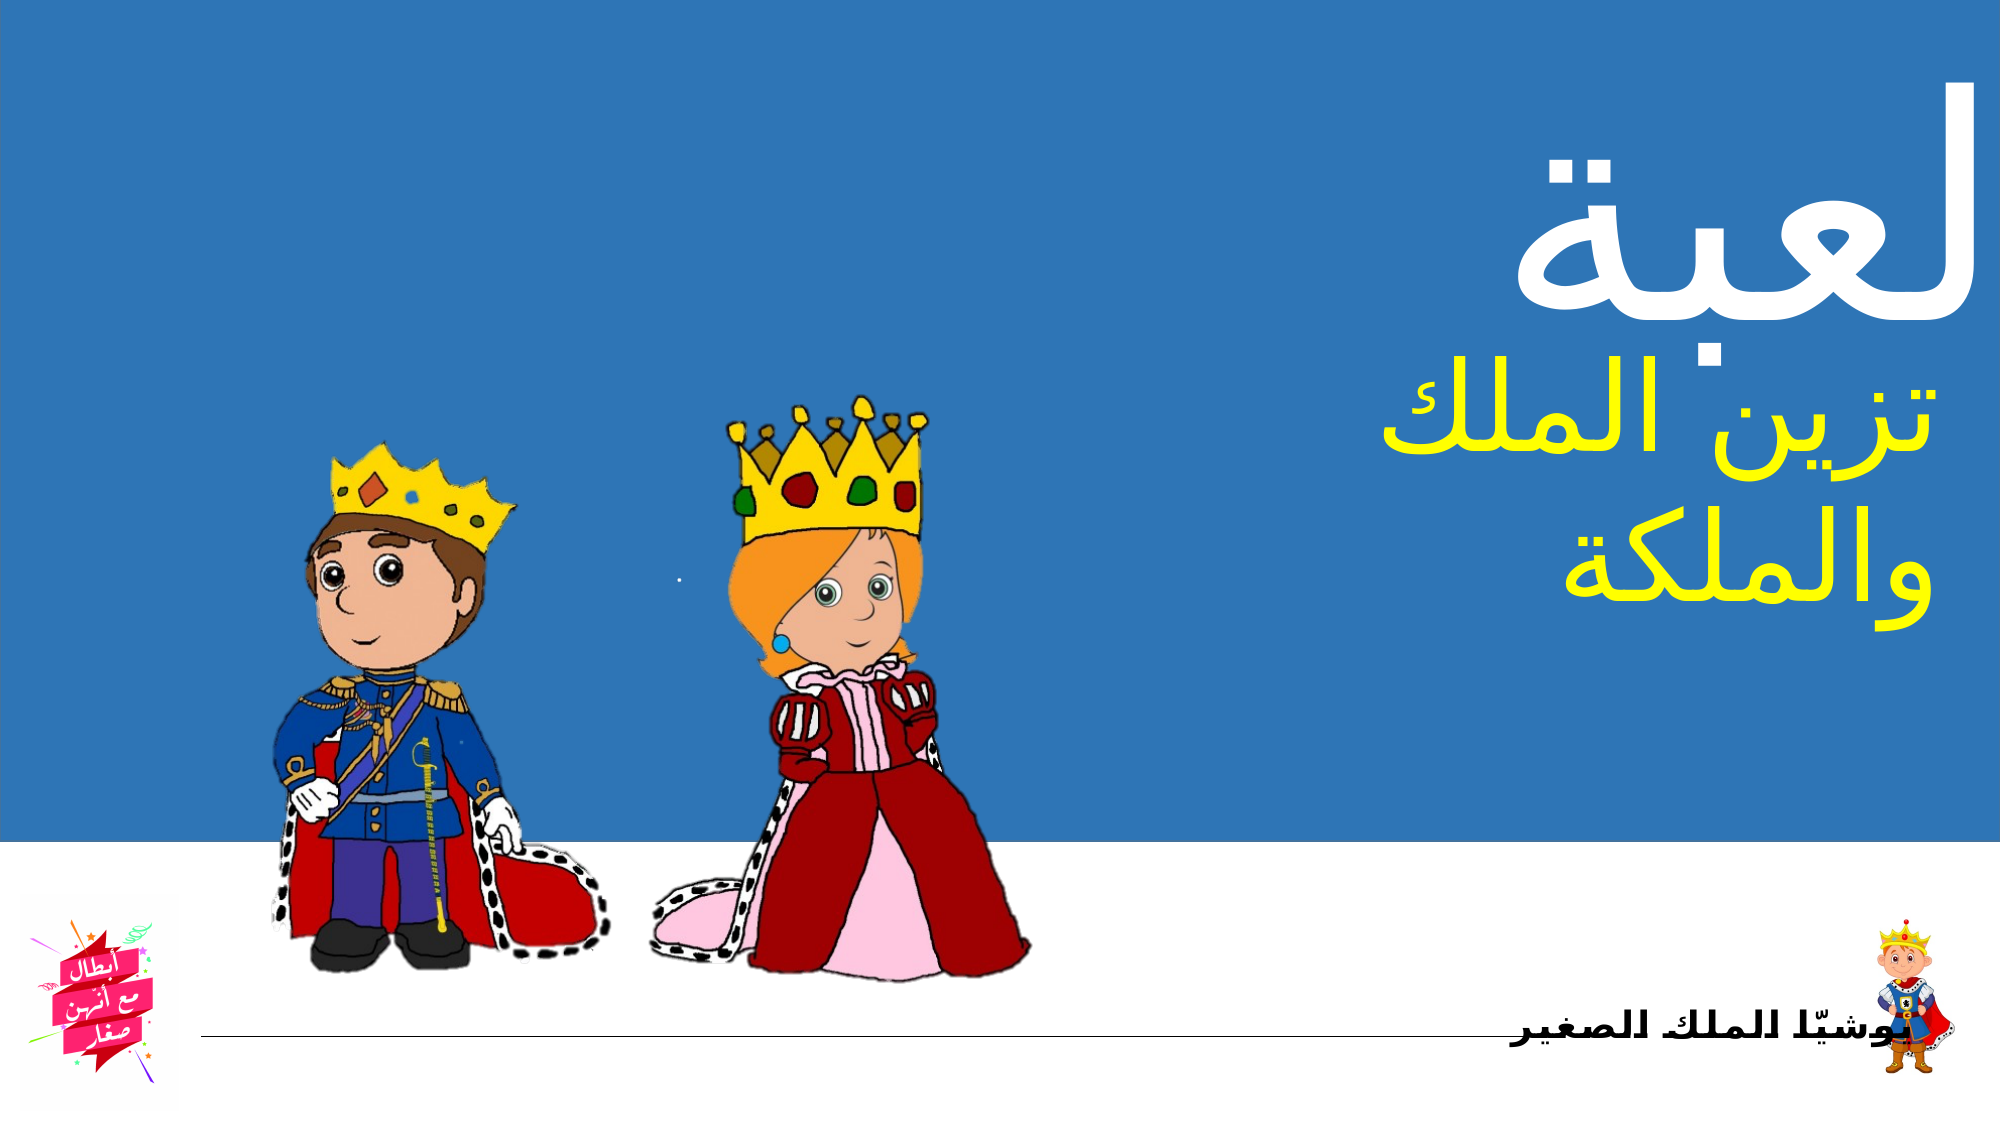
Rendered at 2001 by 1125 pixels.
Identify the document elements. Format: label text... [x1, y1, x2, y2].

picture [1862, 911, 1965, 1090]
picture [219, 380, 1056, 1024]
picture [20, 894, 179, 1111]
text_box لعبة [1481, 0, 2000, 390]
text_box تزين الملك والملكة [1141, 318, 1956, 634]
text_box [0, 0, 2000, 842]
text_box يوشيّا الملك الصغير [1495, 993, 1862, 1054]
